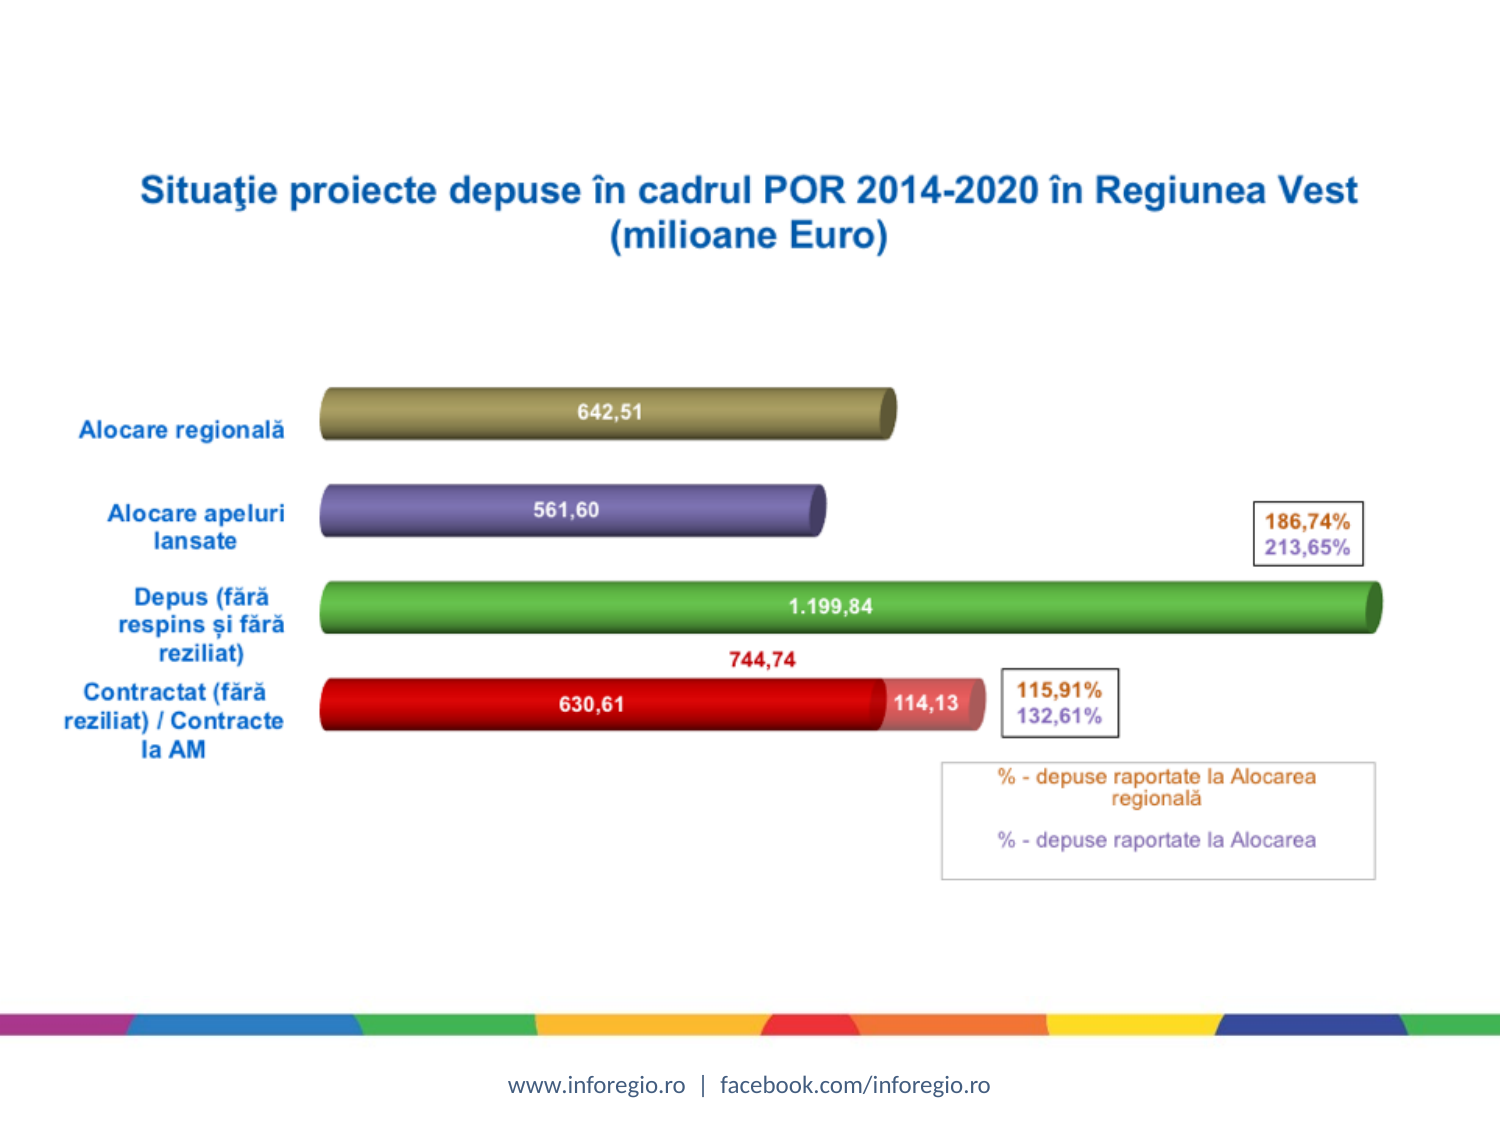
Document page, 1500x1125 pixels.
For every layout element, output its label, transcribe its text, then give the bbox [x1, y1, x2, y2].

picture [57, 55, 1443, 918]
text_box www.inforegio.ro | facebook.com/inforegio.ro [0, 1059, 1500, 1106]
picture [0, 996, 1500, 1052]
